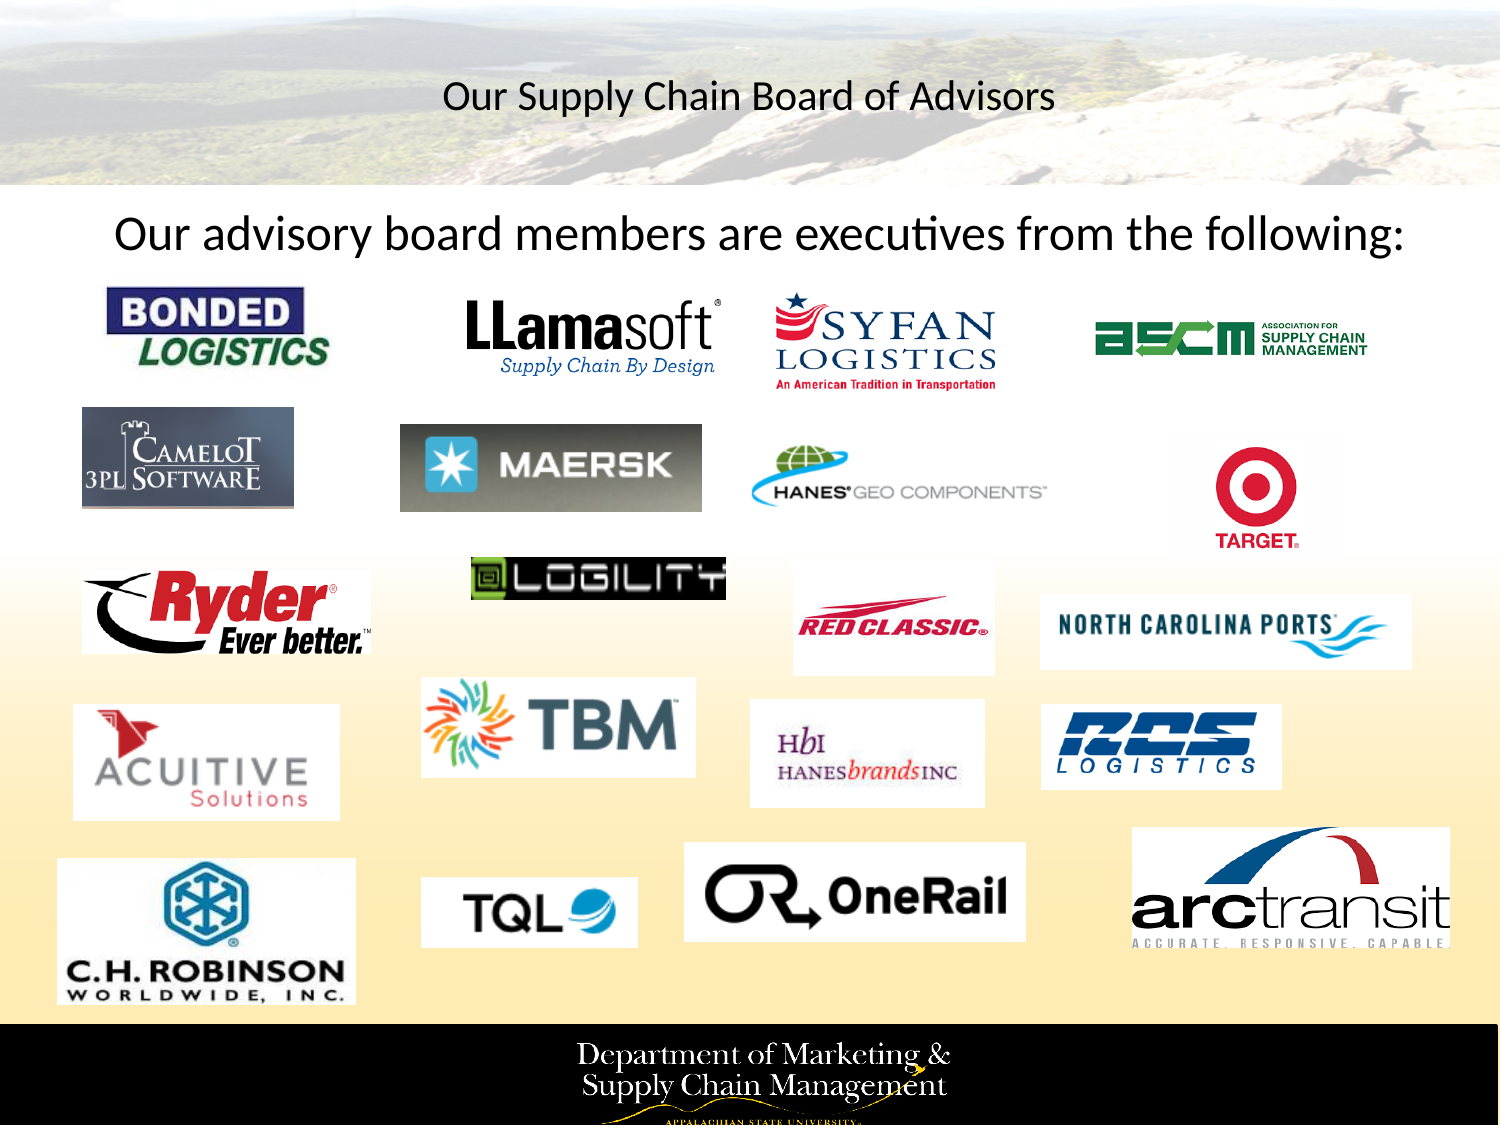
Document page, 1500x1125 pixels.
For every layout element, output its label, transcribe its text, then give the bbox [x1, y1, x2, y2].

picture [1172, 434, 1342, 561]
picture [749, 439, 1052, 525]
picture [102, 266, 335, 383]
picture [82, 570, 371, 655]
picture [1131, 827, 1450, 948]
picture [56, 858, 357, 1006]
picture [1040, 593, 1413, 670]
picture [0, 0, 1500, 185]
picture [421, 877, 638, 948]
picture [1041, 704, 1282, 790]
picture [792, 558, 995, 676]
picture [421, 676, 696, 778]
picture [684, 842, 1026, 943]
picture [749, 699, 985, 808]
picture [471, 557, 726, 600]
picture [776, 292, 995, 391]
picture [467, 299, 721, 376]
list Our advisory board members are executives from the following: [54, 193, 1500, 1044]
picture [399, 423, 703, 513]
picture [82, 406, 294, 510]
picture [1078, 266, 1387, 412]
picture [73, 704, 340, 821]
picture [577, 1044, 950, 1125]
